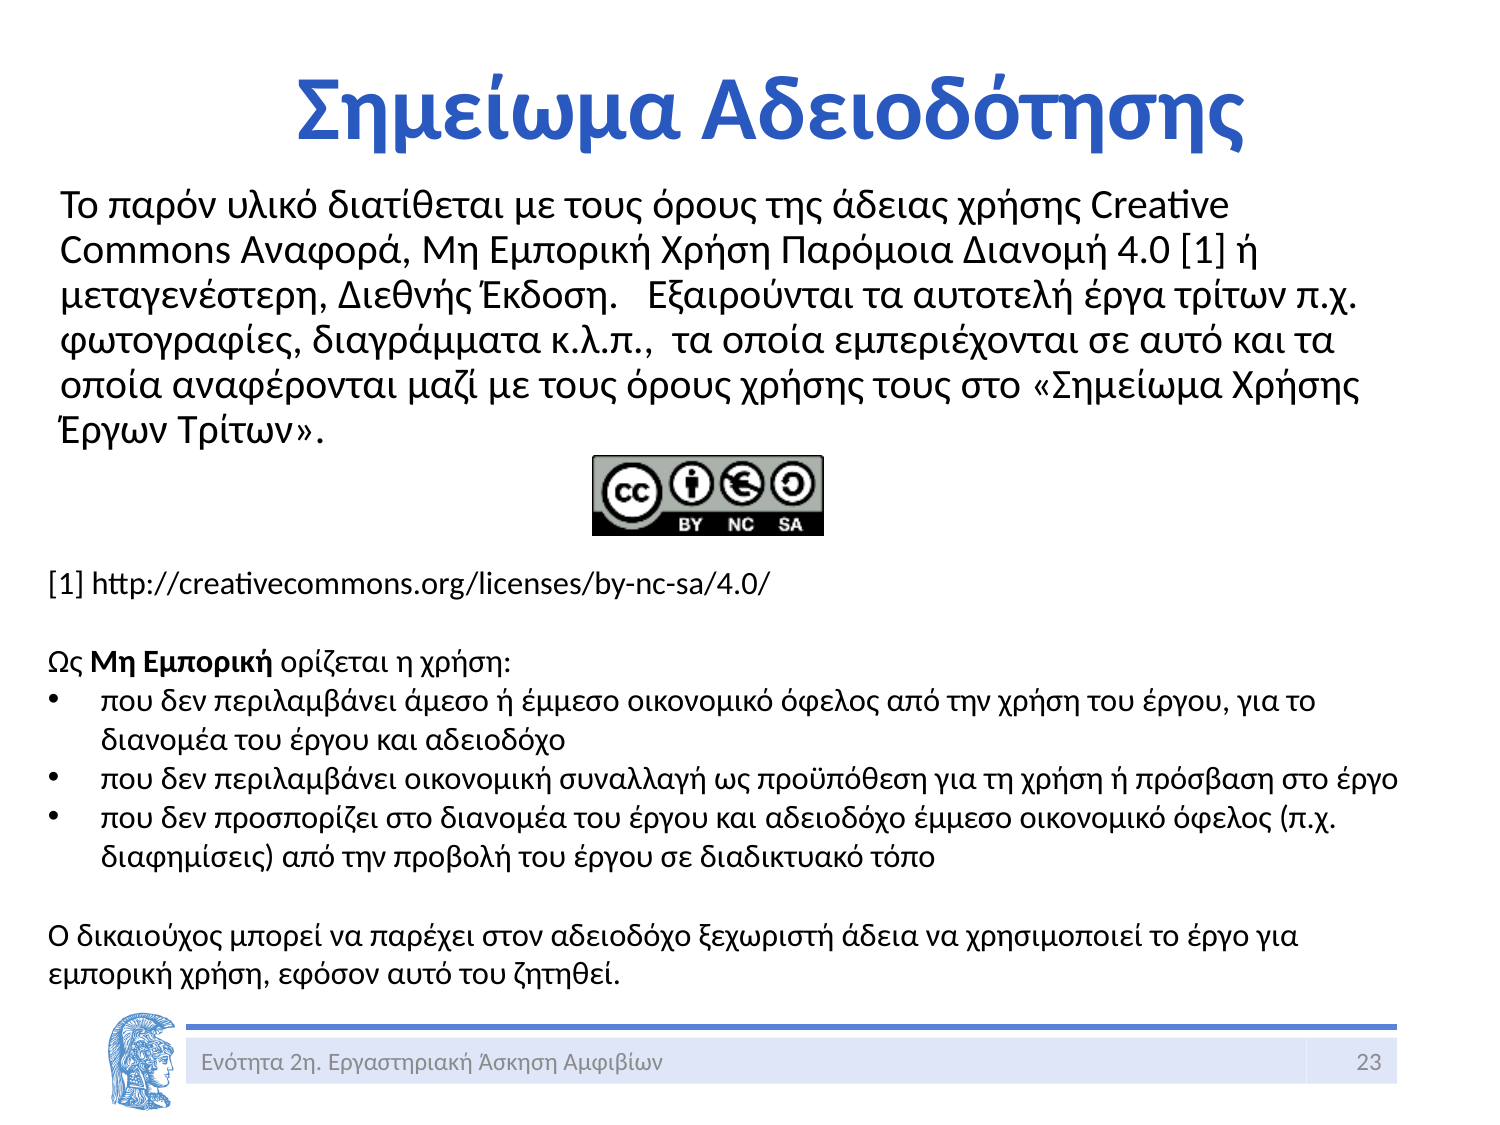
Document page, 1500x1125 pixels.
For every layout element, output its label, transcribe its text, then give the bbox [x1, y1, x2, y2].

list Το παρόν υλικό διατίθεται με τους όρους της άδειας χρήσης Creative Commons Αναφορά, Μη Εμπορική Χρήση Παρόμοια Διανομή 4.0 [1] ή μεταγενέστερη, Διεθνής Έκδοση. Εξαιρούνται τα αυτοτελή έργα τρίτων π.χ. φωτογραφίες, διαγράμματα κ.λ.π., τα οποία εμπεριέχονται σε αυτό και τα οποία αναφέρονται μαζί με τους όρους χρήσης τους στο «Σημείωμα Χρήσης Έργων Τρίτων». [45, 174, 1408, 522]
picture [592, 455, 824, 536]
picture [103, 1018, 186, 1114]
footer Ενότητα 2η. Εργαστηριακή Άσκηση Αμφιβίων [186, 1037, 1306, 1084]
slide_number 23 [1306, 1037, 1397, 1084]
title Σημείωμα Αδειοδότησης [96, 16, 1447, 204]
text_box [1] http://creativecommons.org/licenses/by-nc-sa/4.0/ Ως Μη Εμπορική ορίζεται η χρήση: που δεν περιλαμβάνει άμεσο ή έμμεσο οικονομικό όφελος από την χρήση του έργου, για το διανομέα του έργου και αδειοδόχο που δεν περιλαμβάνει οικονομική συναλλαγή ως προϋπόθεση για τη χρήση ή πρόσβαση στο έργο που δεν προσπορίζει στο διανομέα του έργου και αδειοδόχο έμμεσο οικονομικό όφελος (π.χ. διαφημίσεις) από την προβολή του έργου σε διαδικτυακό τόπο Ο δικαιούχος μπορεί να παρέχει στον αδειοδόχο ξεχωριστή άδεια να χρησιμοποιεί το έργο για εμπορική χρήση, εφόσον αυτό του ζητηθεί. [32, 535, 1435, 1018]
